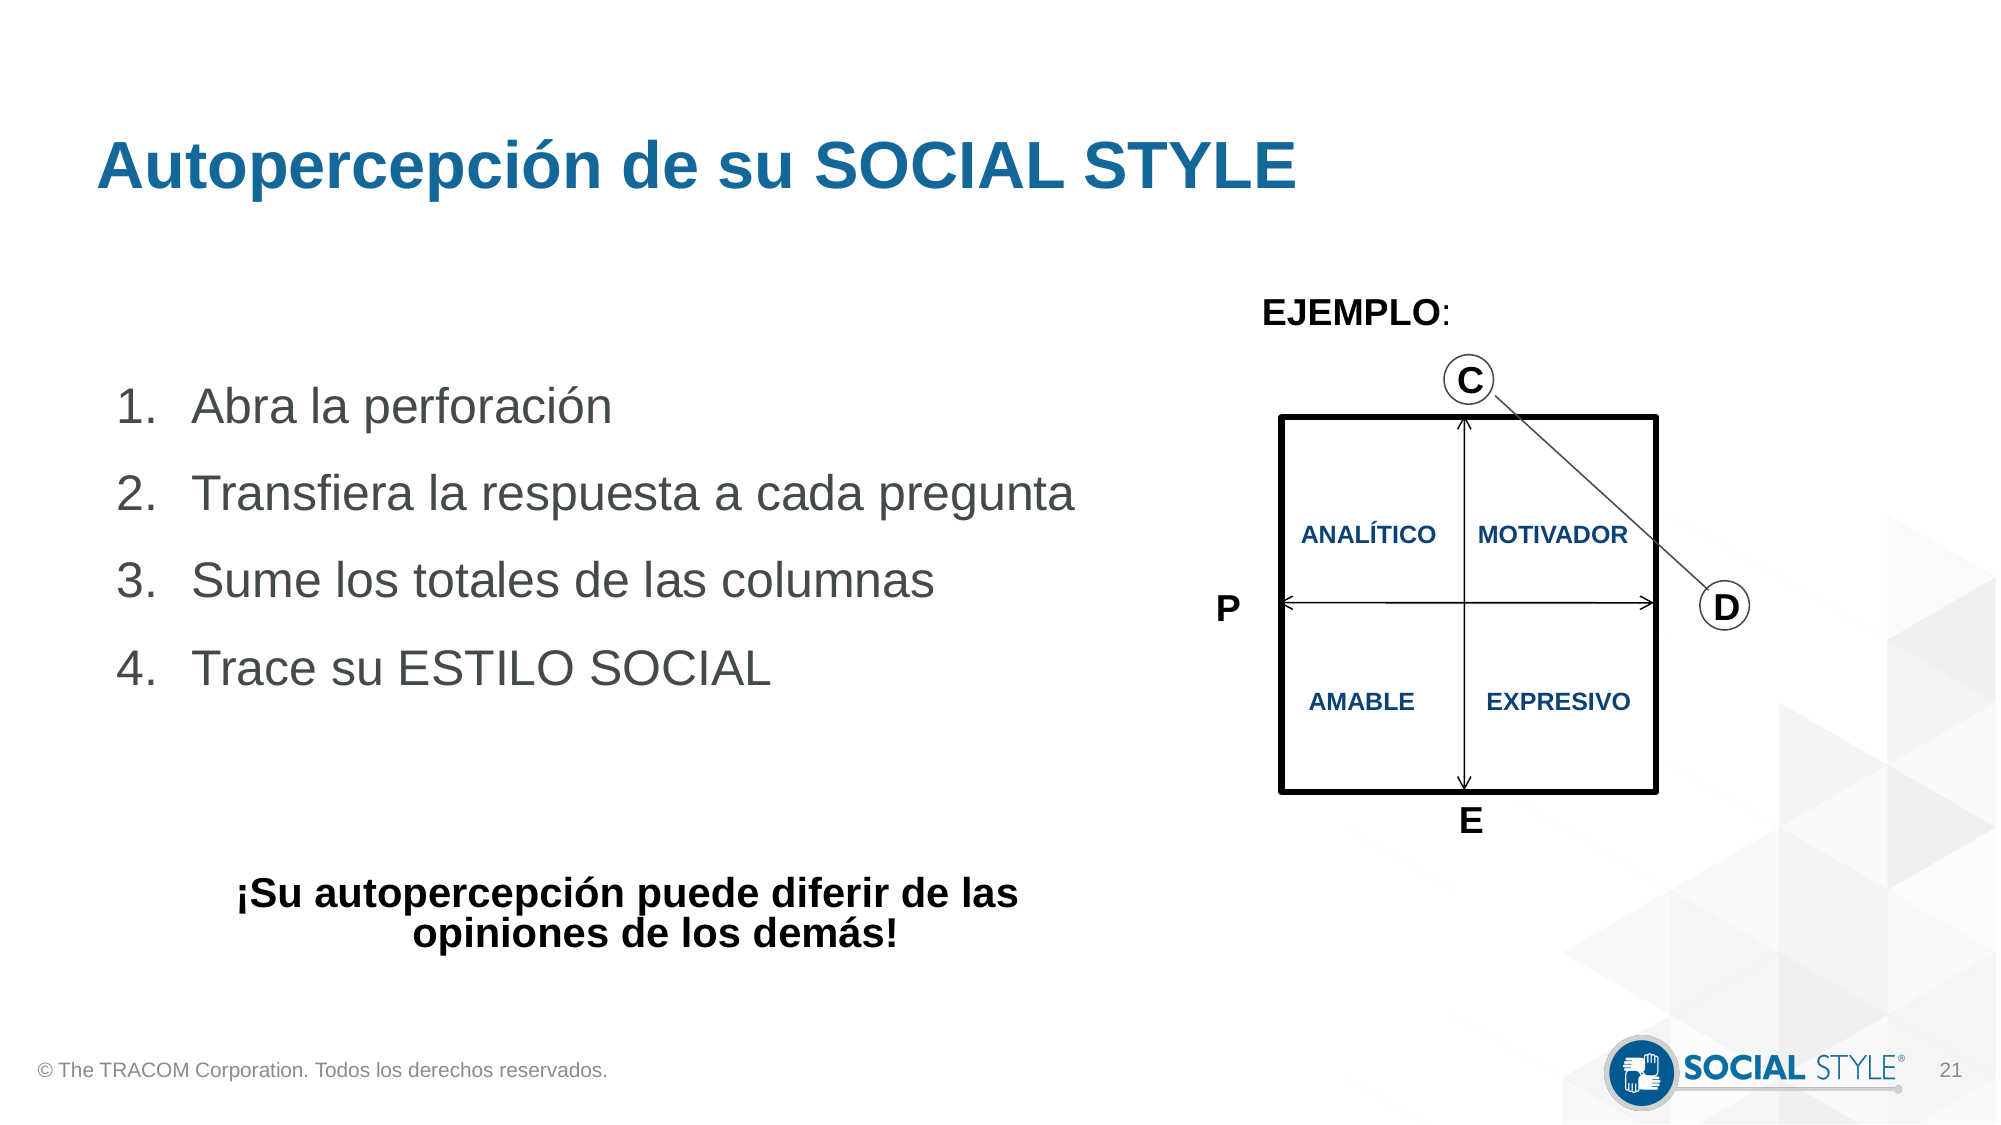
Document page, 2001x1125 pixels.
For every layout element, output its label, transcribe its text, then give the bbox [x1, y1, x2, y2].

text_box D [1688, 575, 1763, 637]
picture [1604, 1103, 1905, 1111]
text_box [1465, 595, 1654, 610]
text_box C [1414, 348, 1527, 410]
text_box [1699, 580, 1750, 630]
picture [1604, 1035, 1905, 1056]
text_box Motivador [1465, 511, 1654, 557]
text_box Analítico [1286, 511, 1463, 557]
list Abra la perforación Transfiera la respuesta a cada pregunta Sume los totales de las columnas Trace su ESTILO SOCIAL [116, 379, 1095, 972]
footer © The TRACOM Corporation. Todos los derechos reservados. [37, 1056, 1338, 1103]
text_box P [1201, 576, 1259, 637]
text_box [1281, 417, 1464, 602]
title Autopercepción de su SOCIAL STYLE [96, 37, 1963, 204]
text_box Amable [1293, 677, 1442, 723]
text_box Expresivo [1471, 677, 1662, 723]
text_box ¡Su autopercepción puede diferir de las opiniones de los demás! [151, 867, 1104, 997]
text_box [1457, 415, 1472, 791]
text_box E [1444, 788, 1500, 849]
text_box [1281, 603, 1464, 792]
slide_number 21 [1512, 1056, 1963, 1103]
text_box [1465, 417, 1657, 792]
text_box EJEMPLO: [1220, 289, 1494, 392]
